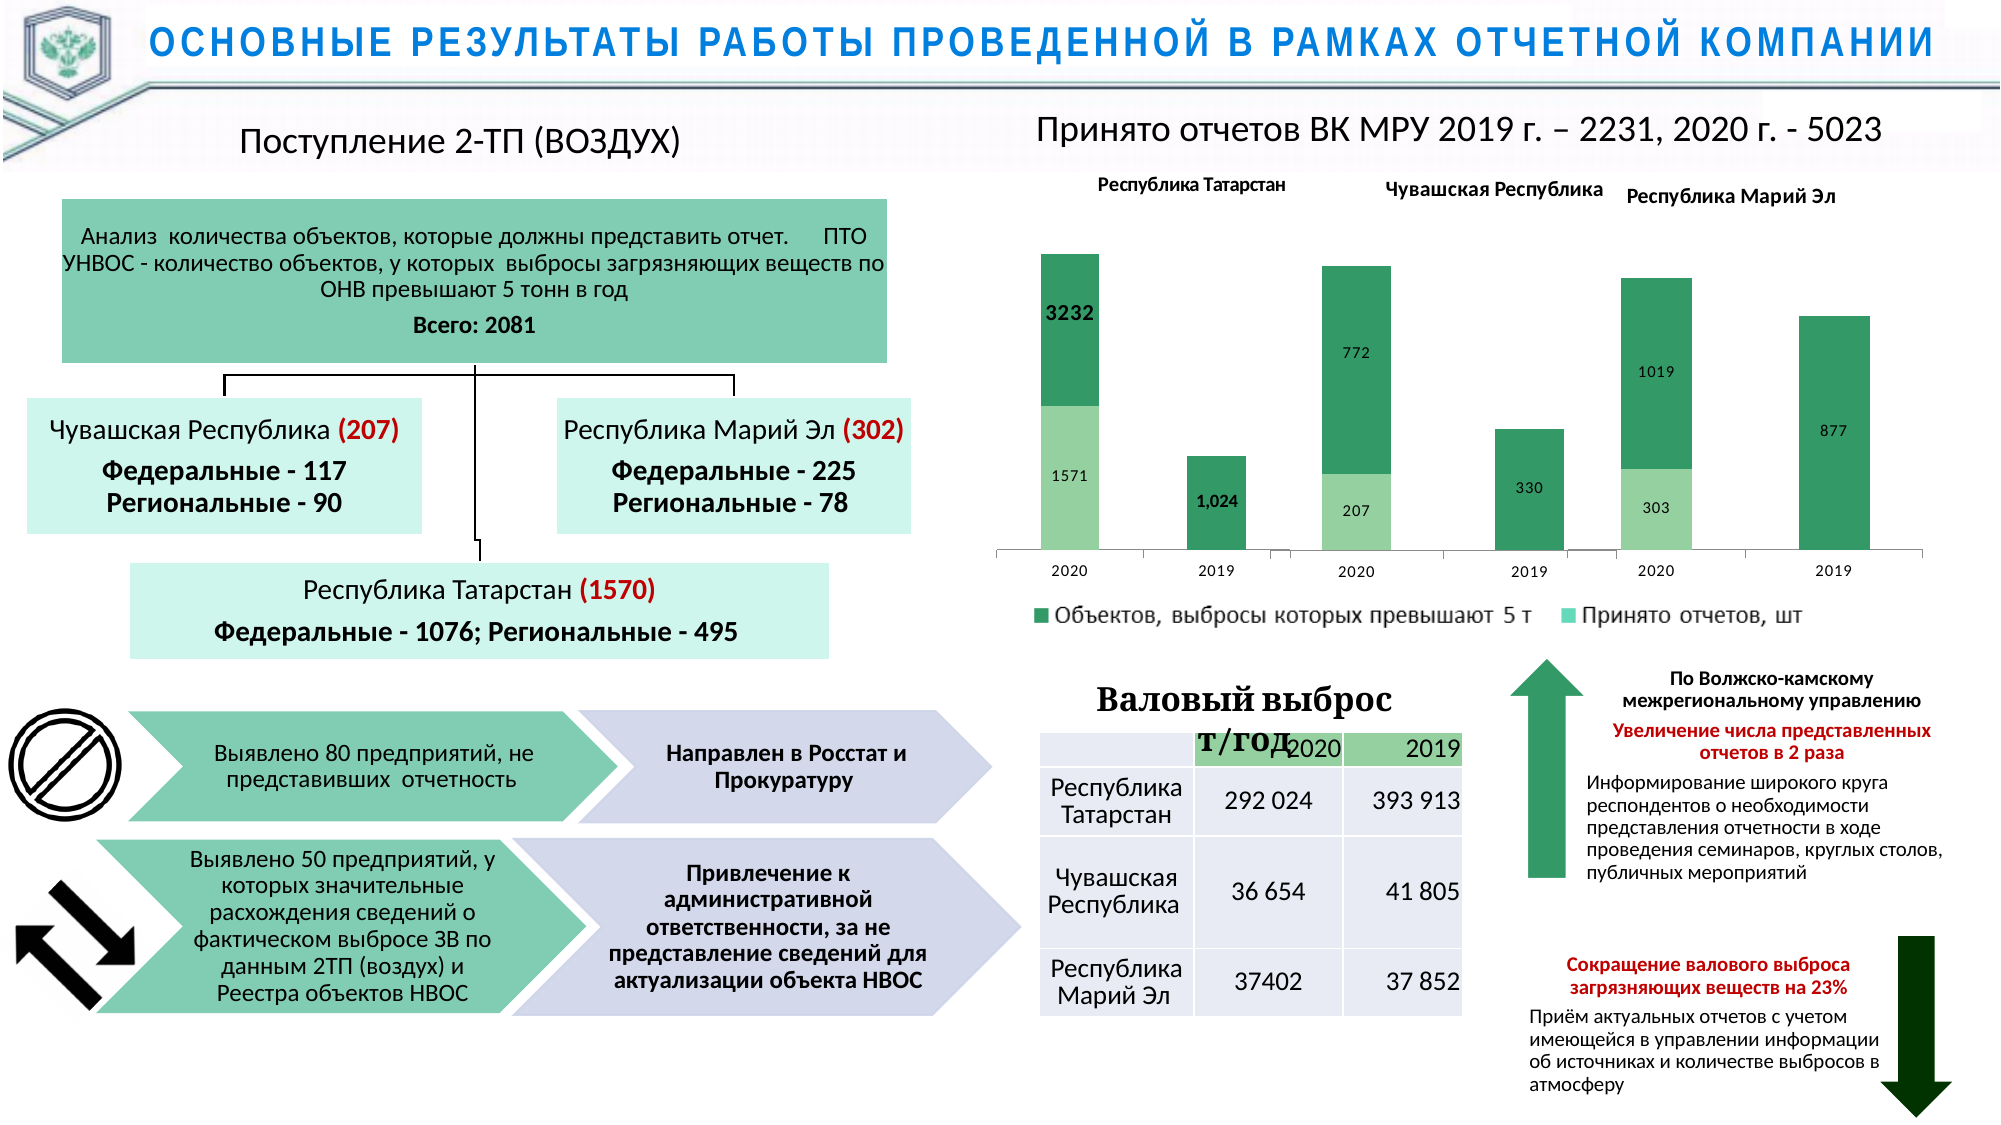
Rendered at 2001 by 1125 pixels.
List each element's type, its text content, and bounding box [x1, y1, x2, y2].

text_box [1021, 639, 1232, 855]
table_cell Чувашская Республика [1040, 855, 1193, 948]
table_cell 37 852 [1344, 949, 1462, 1016]
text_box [996, 115, 1941, 602]
table_header 2019 [1450, 733, 1462, 766]
picture [0, 867, 131, 1022]
table_cell 393 913 [1344, 768, 1462, 835]
picture [1020, 591, 1812, 639]
table_cell Республика Марий Эл [1040, 949, 1193, 1016]
text_box Валовый выброс т/год [1232, 671, 1450, 766]
table_cell 41 805 [1344, 837, 1462, 948]
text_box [0, 0, 996, 855]
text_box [76, 575, 1021, 1125]
picture [3, 0, 2000, 172]
table_cell 292 024 [1232, 768, 1342, 835]
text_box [1492, 654, 1997, 1125]
table_cell 37402 [1195, 949, 1342, 1016]
picture [3, 703, 126, 826]
table_cell 36 654 [1195, 837, 1342, 948]
